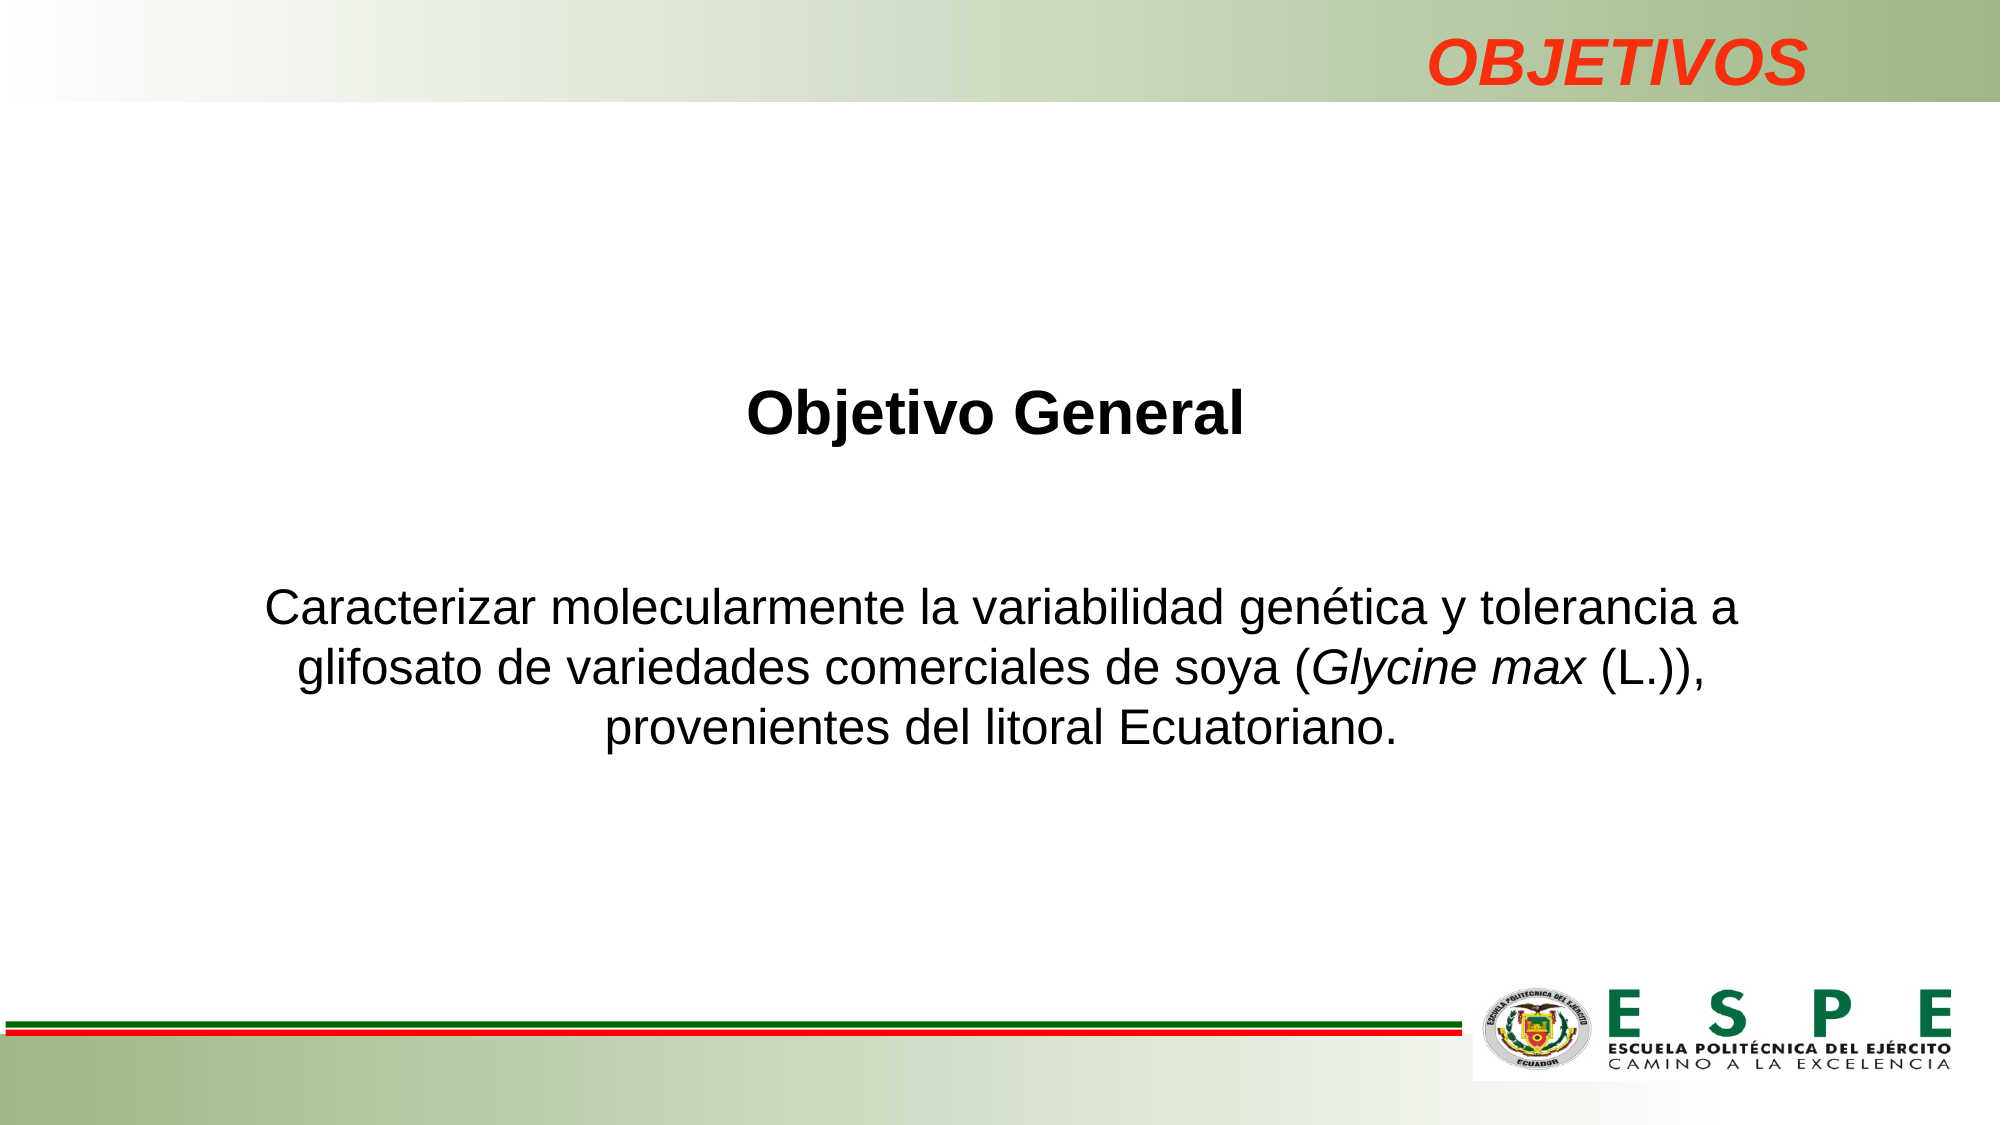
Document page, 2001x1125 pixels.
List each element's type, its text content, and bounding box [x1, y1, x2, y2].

picture [1472, 976, 1977, 1081]
text_box OBJETIVOS [179, 11, 1824, 107]
text_box Caracterizar molecularmente la variabilidad genética y tolerancia a glifosato de variedades comerciales de soya (Glycine max (L.)), provenientes del litoral Ecuatoriano. [179, 567, 1824, 762]
text_box Objetivo General [731, 364, 1392, 454]
